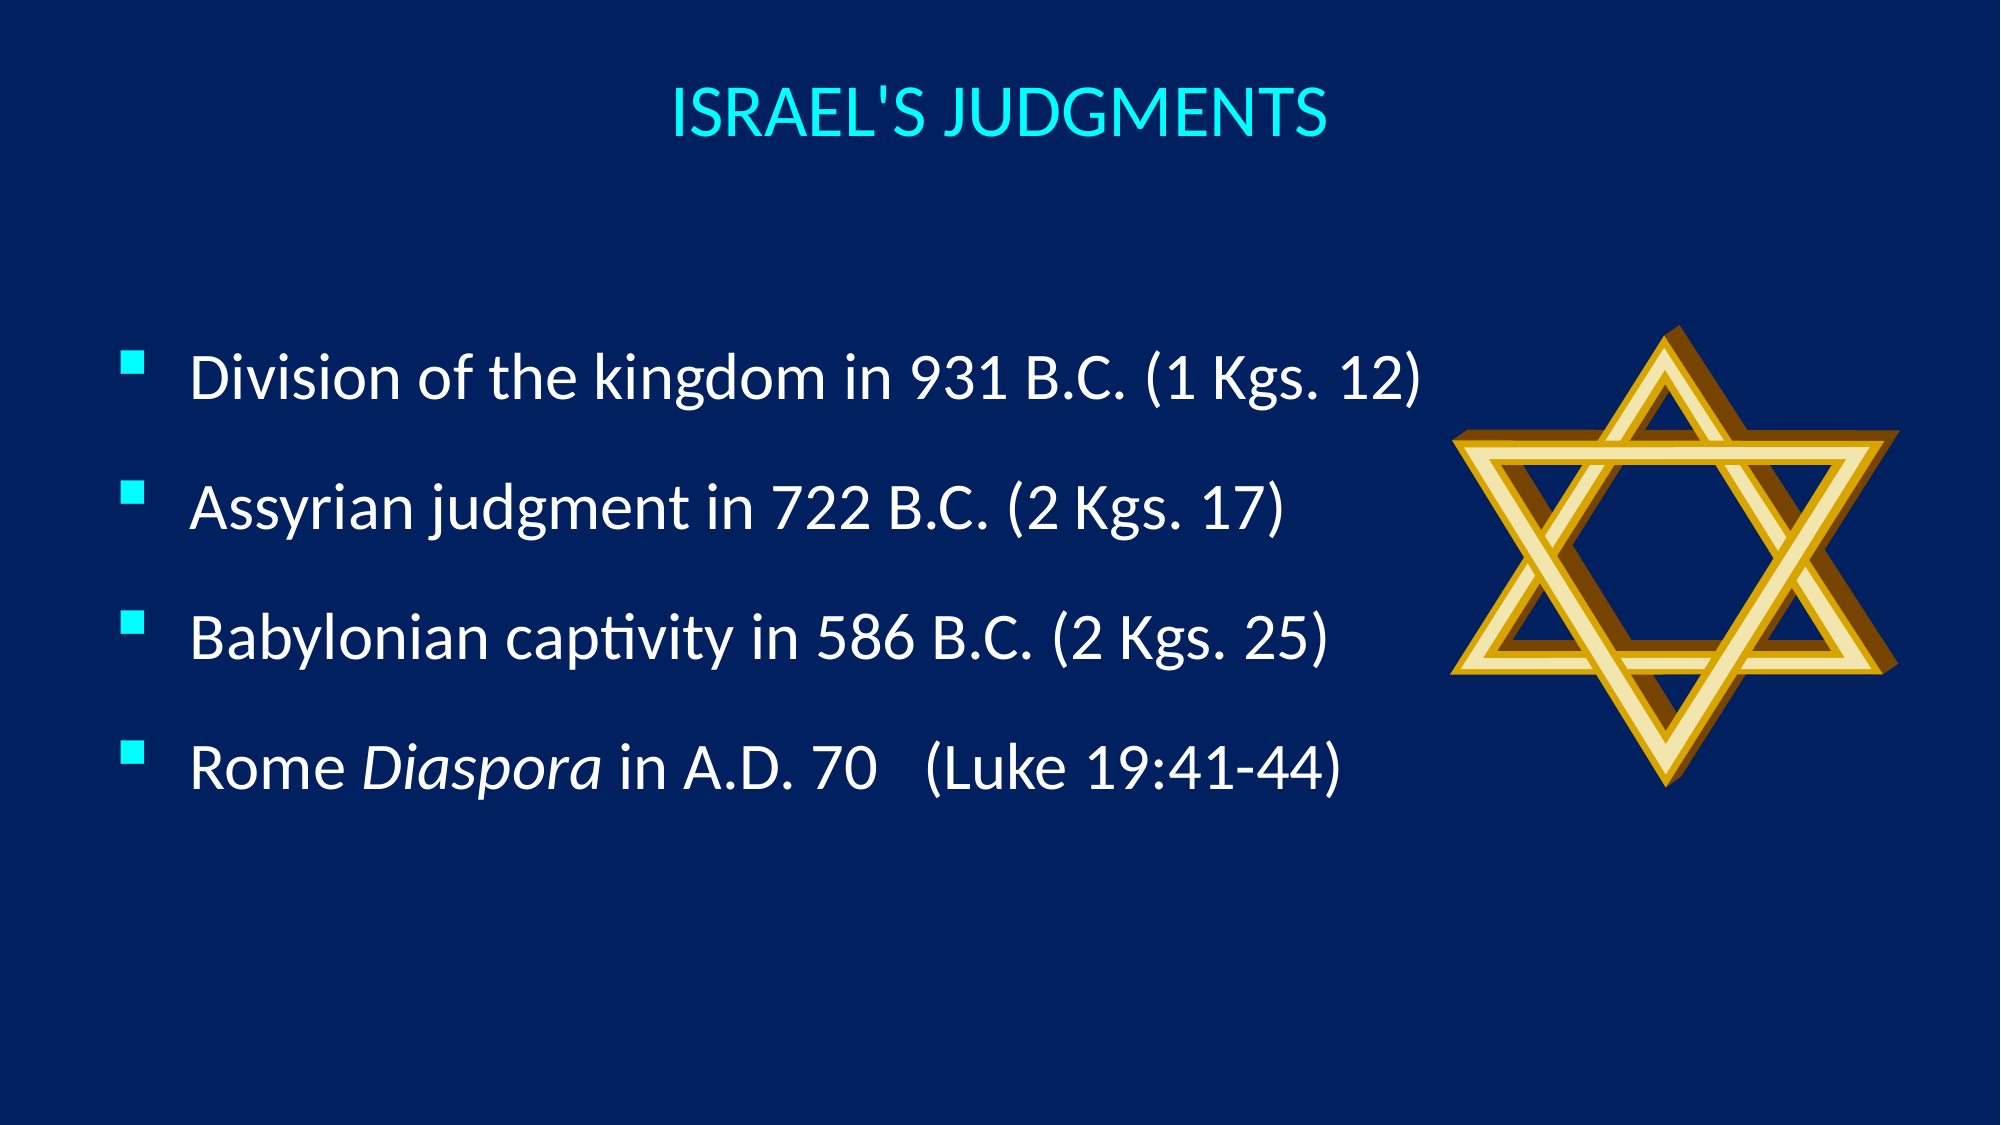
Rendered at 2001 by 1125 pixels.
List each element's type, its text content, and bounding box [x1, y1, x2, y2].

title ISRAEL'S JUDGMENTS [362, 37, 1638, 188]
list Division of the kingdom in 931 B.C. (1 Kgs. 12) Assyrian judgment in 722 B.C. (2 Kgs. 17) Babylonian captivity in 586 B.C. (2 Kgs. 25) Rome Diaspora in A.D. 70 (Luke 19:41-44) [99, 324, 1450, 800]
picture [1449, 324, 1900, 788]
